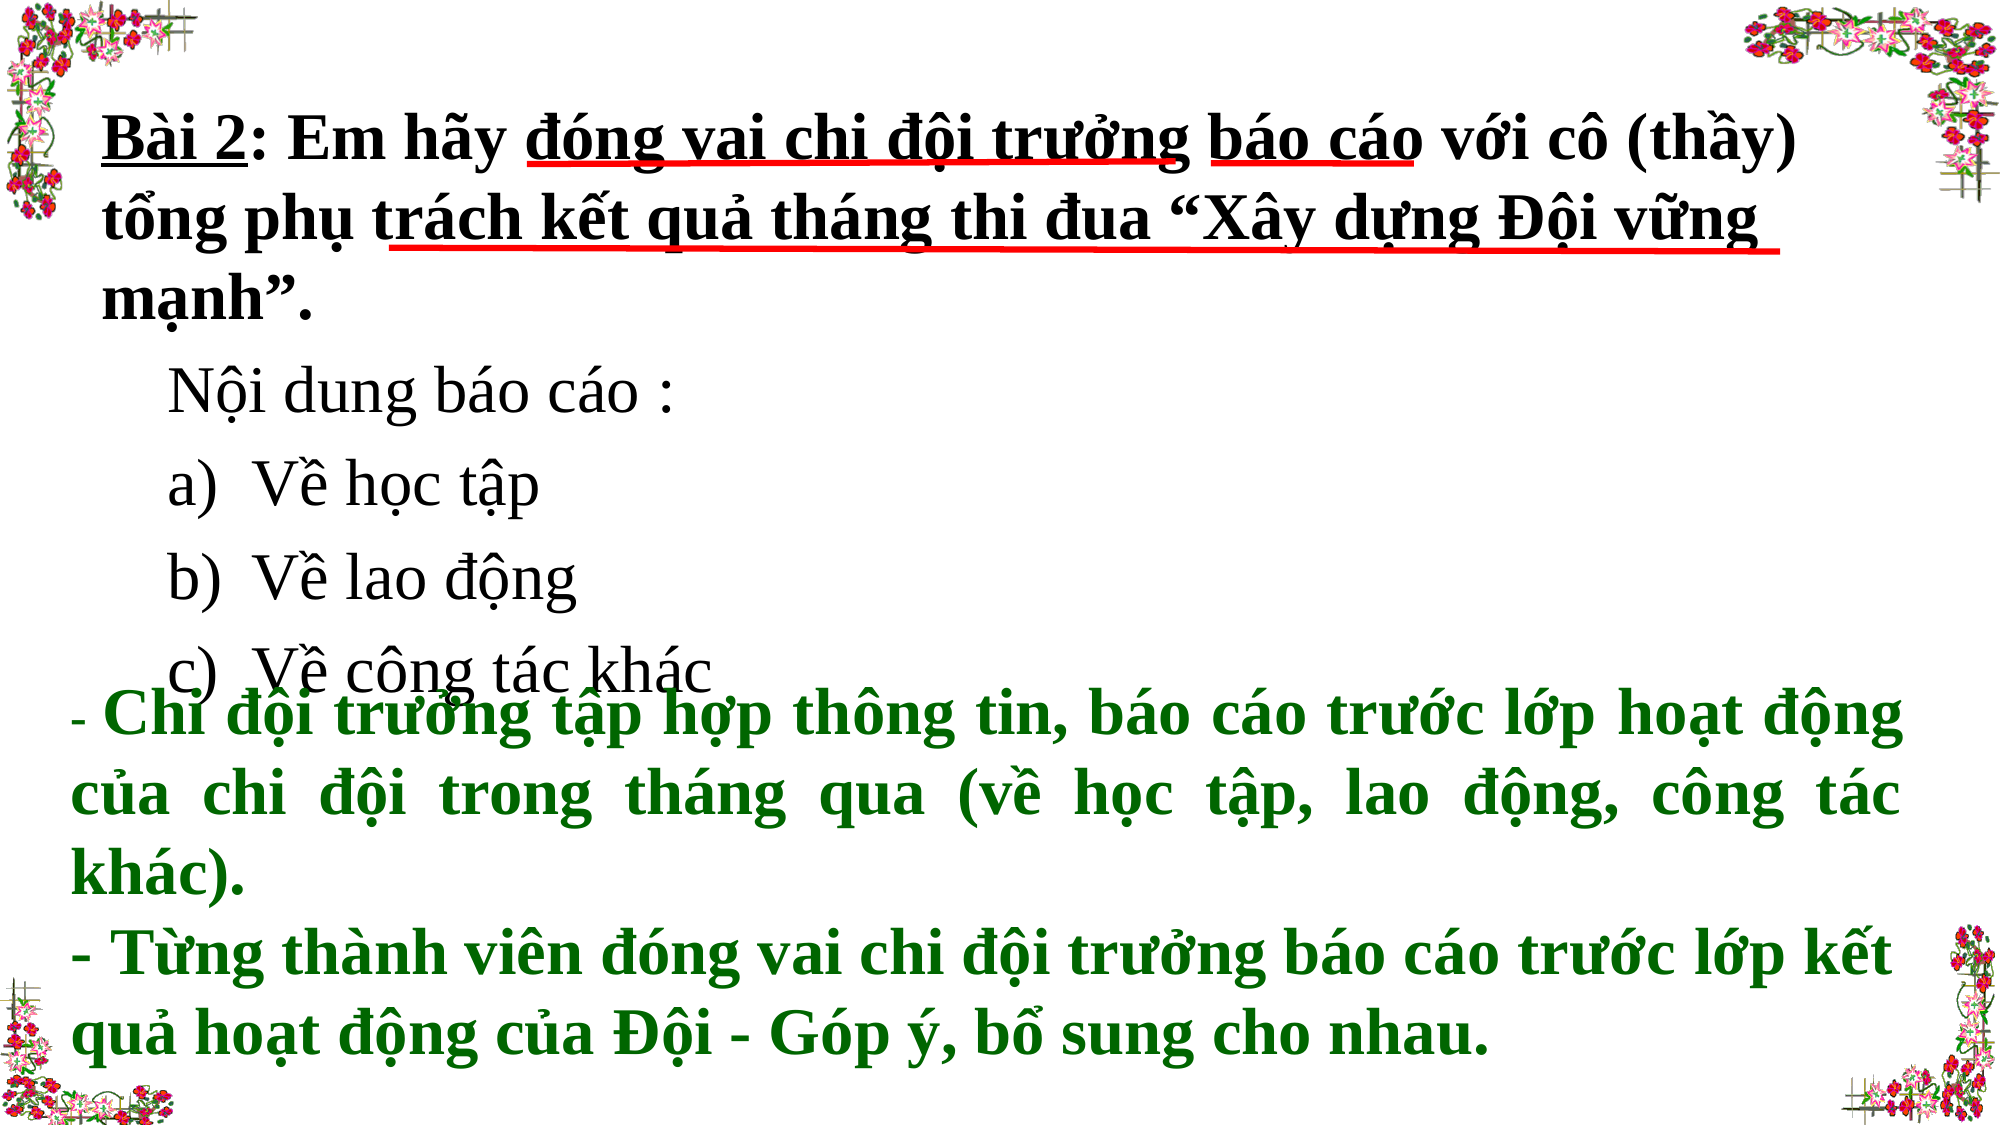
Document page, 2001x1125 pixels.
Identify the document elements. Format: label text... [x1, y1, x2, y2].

picture [1686, 1, 2000, 369]
text_box - Chi đội trưởng tập hợp thông tin, báo cáo trước lớp hoạt động của chi đội trong tháng qua (về học tập, lao động, công tác khác). - Từng thành viên đóng vai chi đội trưởng báo cáo trước lớp kết quả hoạt động của Đội - Góp ý, bổ sung cho nhau. [35, 639, 1940, 1027]
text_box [388, 247, 1781, 252]
text_box Bài 2: Em hãy đóng vai chi đội trưởng báo cáo với cô (thầy) tổng phụ trách kết quả tháng thi đua “Xây dựng Đội vững mạnh”. Nội dung báo cáo : Về học tập Về lao động Về công tác khác [86, 85, 1953, 686]
picture [1710, 921, 2000, 1125]
picture [0, 849, 176, 1125]
picture [1, 0, 360, 291]
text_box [526, 161, 1176, 165]
